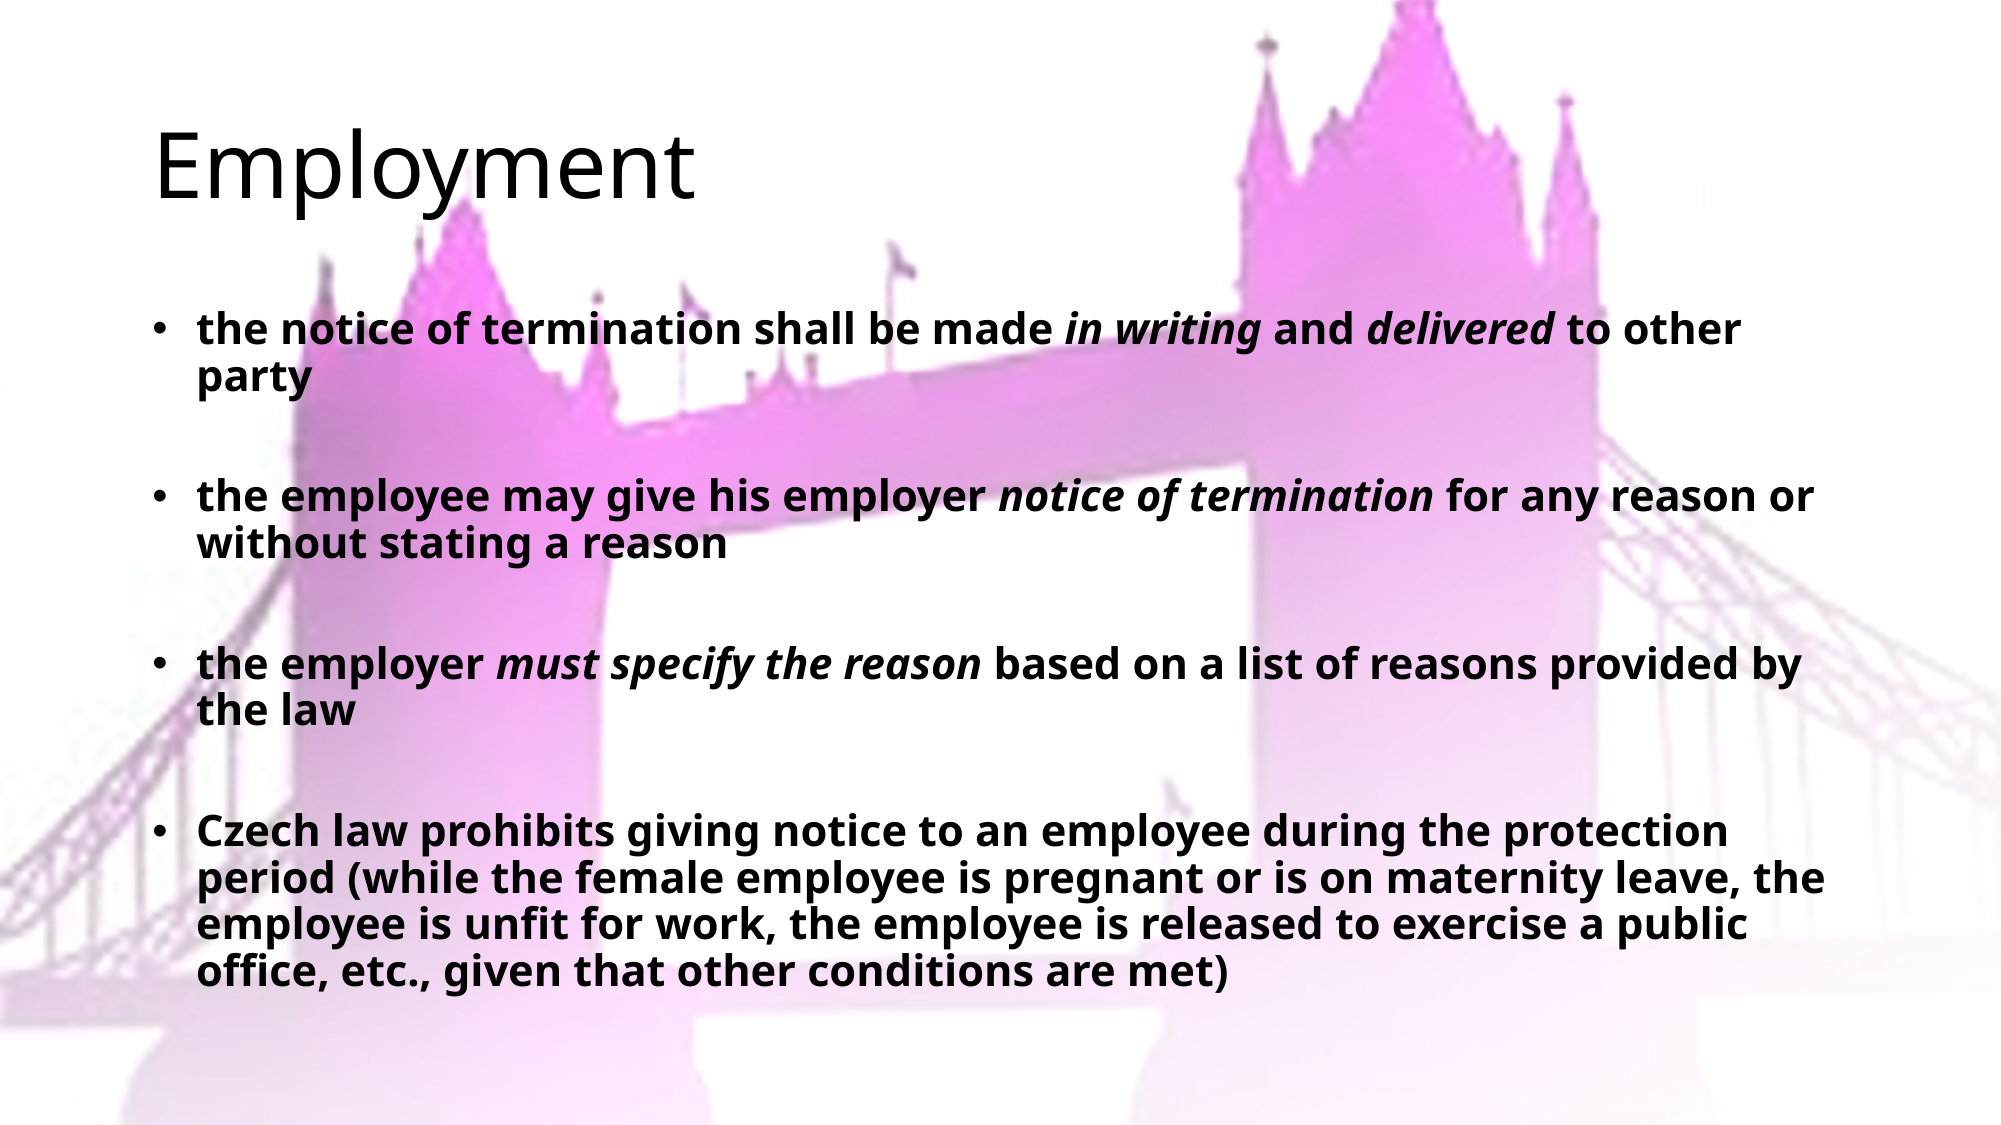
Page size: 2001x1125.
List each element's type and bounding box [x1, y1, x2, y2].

text_box [0, 0, 2000, 1125]
